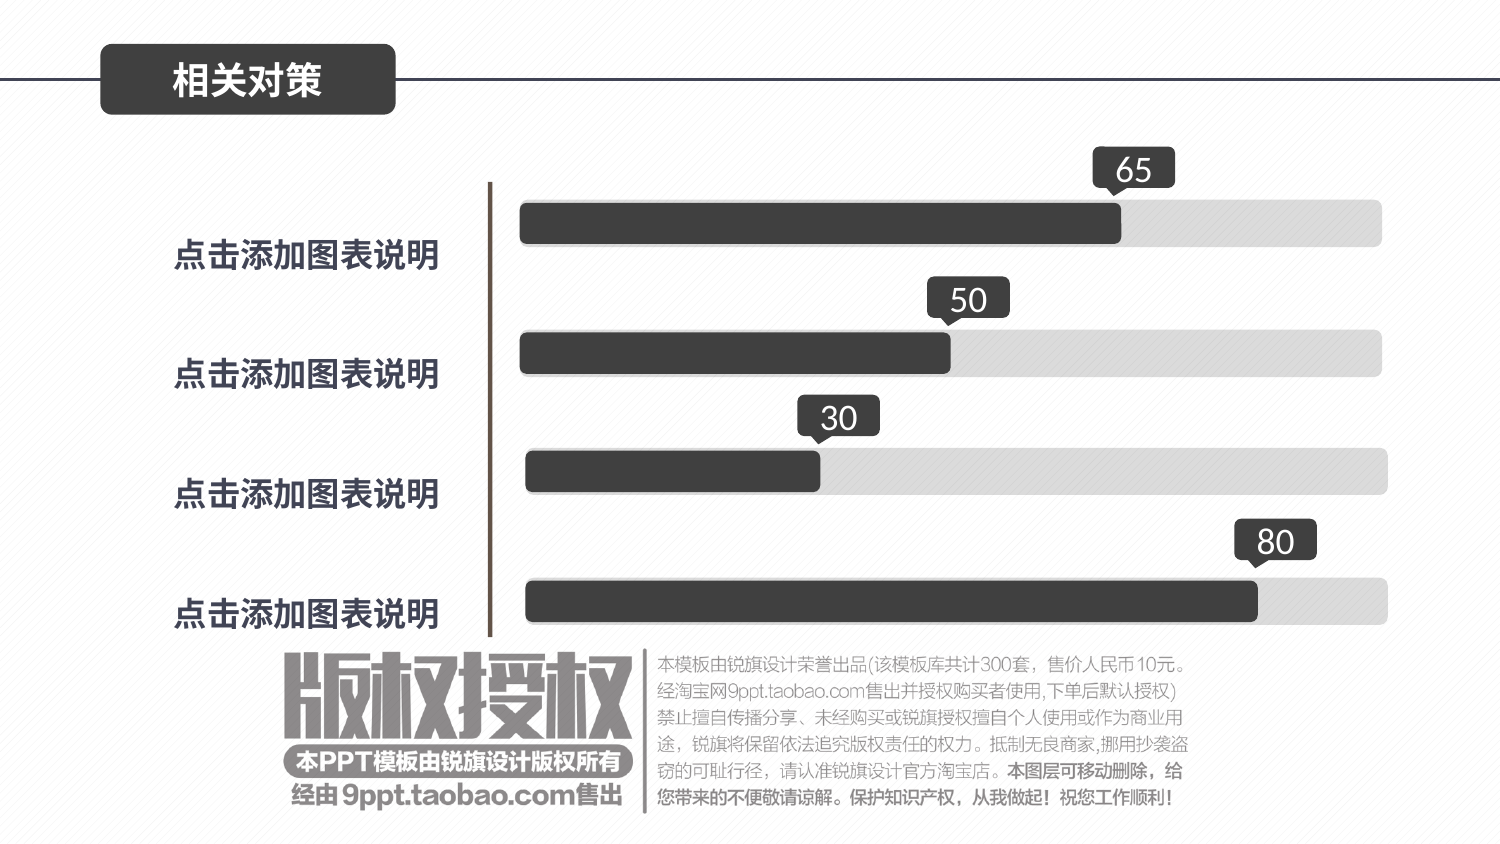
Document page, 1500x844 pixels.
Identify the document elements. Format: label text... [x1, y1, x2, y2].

text_box [519, 202, 1122, 244]
text_box [519, 332, 951, 374]
text_box 点击添加图表说明 点击添加图表说明 点击添加图表说明 点击添加图表说明 [123, 146, 490, 641]
text_box 相关对策 [98, 87, 398, 117]
text_box [525, 450, 821, 493]
text_box [519, 329, 1383, 378]
text_box 相关对策 [98, 41, 398, 78]
picture [283, 648, 1188, 815]
text_box 80 [1234, 518, 1317, 569]
text_box 50 [926, 276, 1010, 327]
text_box [525, 577, 1388, 625]
text_box 65 [1092, 146, 1176, 197]
text_box [519, 199, 1383, 248]
text_box 30 [797, 394, 880, 445]
text_box [525, 447, 1388, 495]
text_box [525, 580, 1258, 623]
